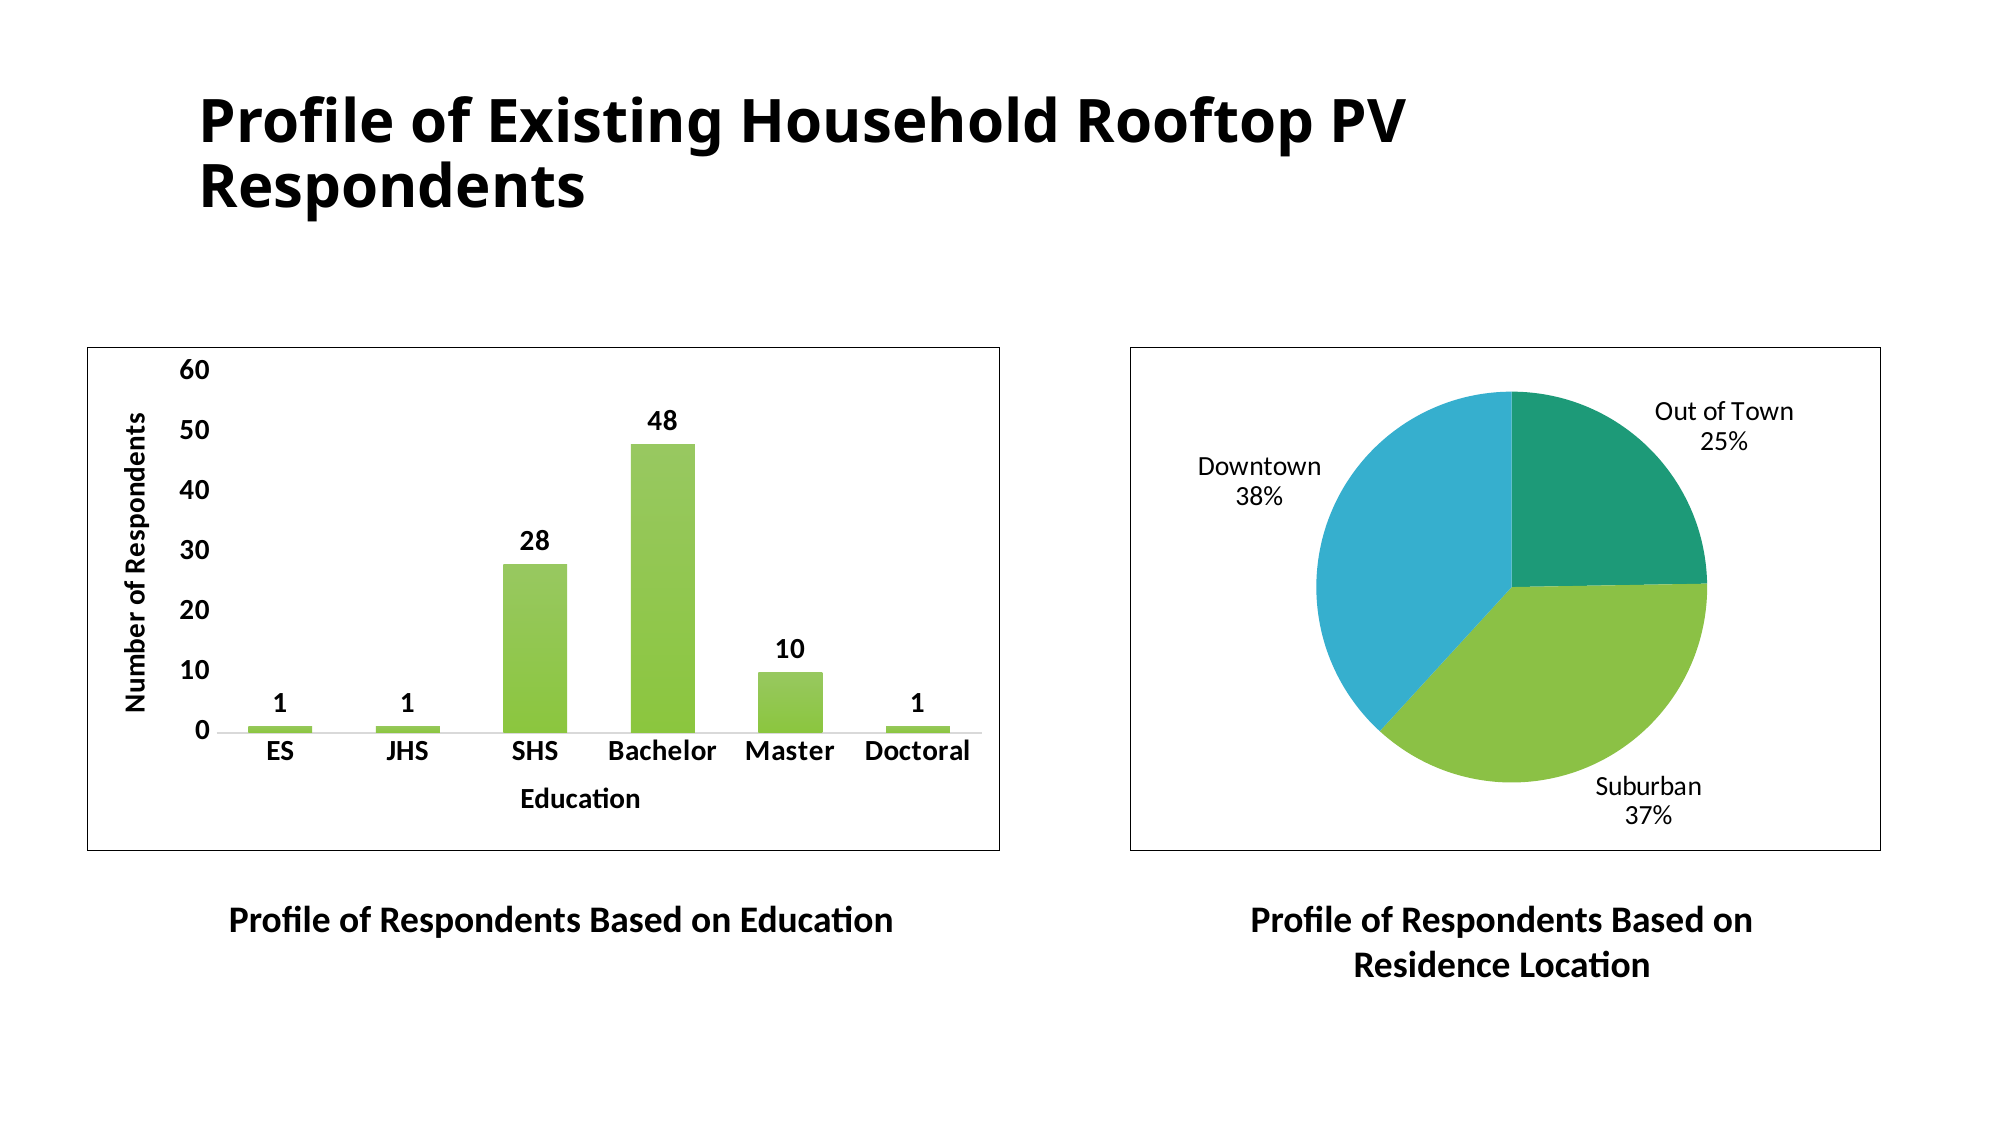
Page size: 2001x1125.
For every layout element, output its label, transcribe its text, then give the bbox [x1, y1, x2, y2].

text_box Profile of Respondents Based on Residence Location [1153, 887, 1851, 993]
chart [1130, 347, 1881, 851]
chart [87, 347, 1000, 851]
text_box Profile of Respondents Based on Education [87, 887, 1037, 948]
text_box Profile of Existing Household Rooftop PV Respondents [183, 82, 1817, 229]
